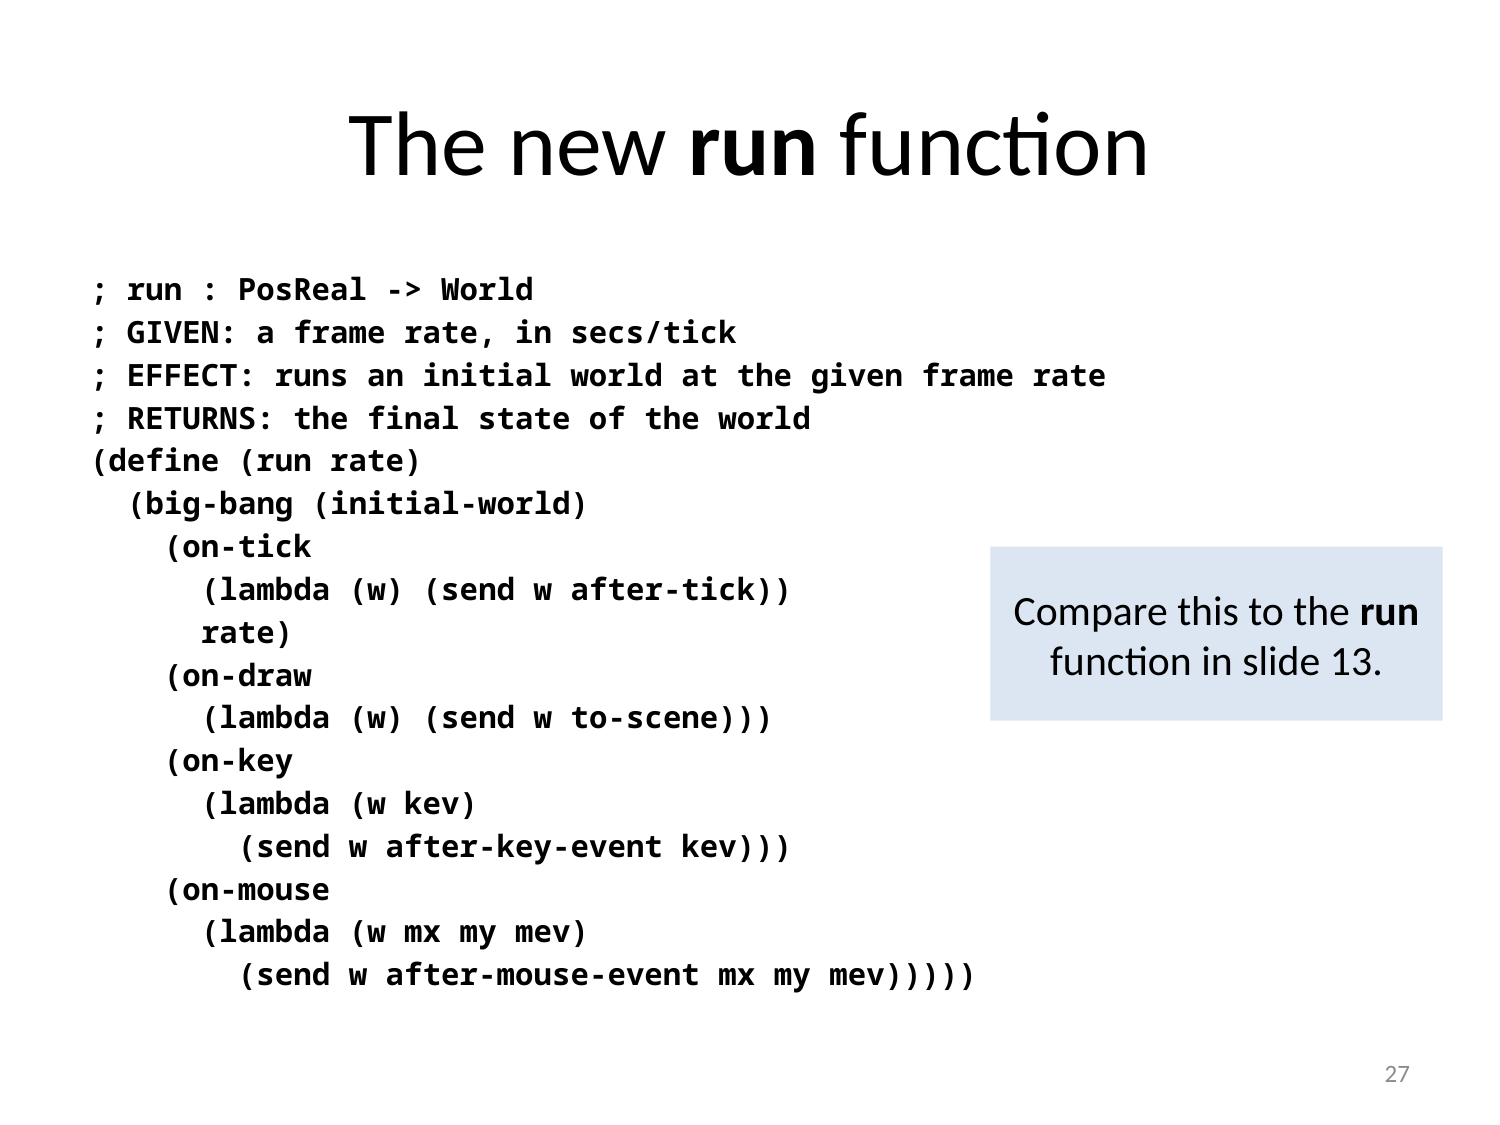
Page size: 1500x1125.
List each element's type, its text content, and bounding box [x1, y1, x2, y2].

title The new run function [75, 45, 1425, 233]
list ; run : PosReal -> World ; GIVEN: a frame rate, in secs/tick ; EFFECT: runs an initial world at the given frame rate ; RETURNS: the final state of the world (define (run rate) (big-bang (initial-world) (on-tick (lambda (w) (send w after-tick)) rate) (on-draw (lambda (w) (send w to-scene))) (on-key (lambda (w kev) (send w after-key-event kev))) (on-mouse (lambda (w mx my mev) (send w after-mouse-event mx my mev))))) [75, 262, 1425, 1005]
slide_number 27 [1074, 1042, 1425, 1103]
text_box Compare this to the run function in slide 13. [988, 544, 1445, 723]
